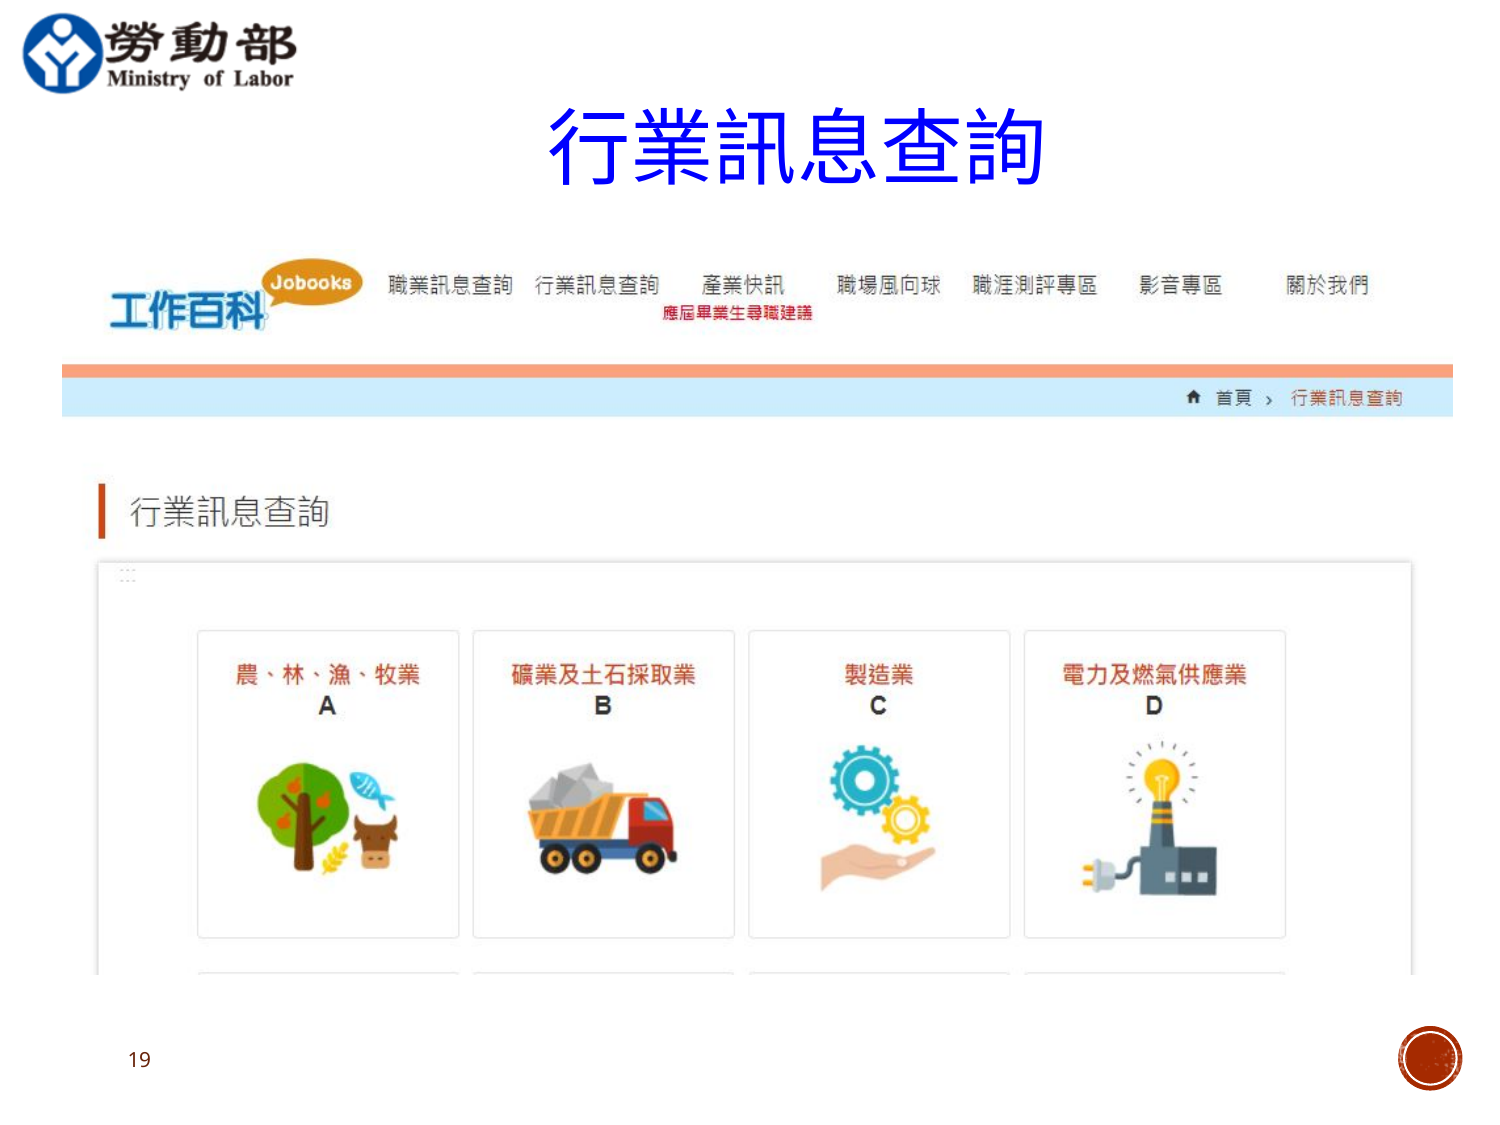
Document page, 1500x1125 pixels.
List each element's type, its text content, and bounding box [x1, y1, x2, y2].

picture [62, 249, 1453, 975]
footer 19 [112, 1028, 891, 1089]
picture [0, 0, 332, 105]
text_box 行業訊息查詢 [532, 87, 1062, 203]
